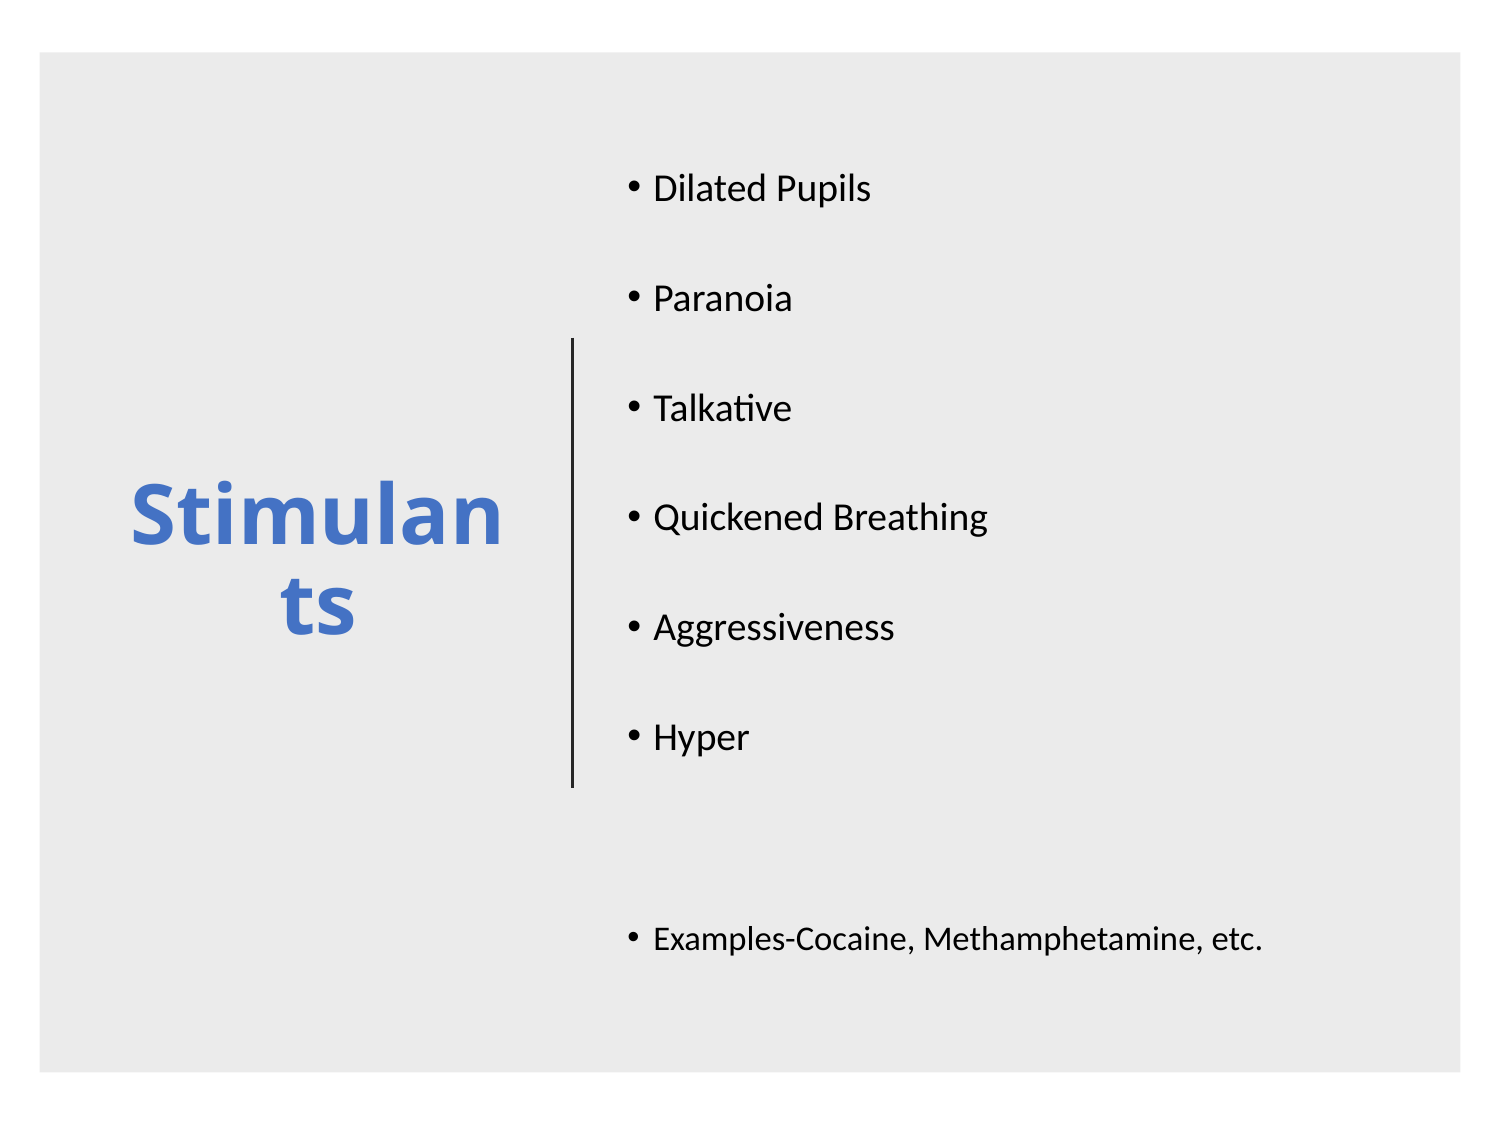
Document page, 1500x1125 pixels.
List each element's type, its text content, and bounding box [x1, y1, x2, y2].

text_box [38, 51, 1461, 1073]
title Stimulants [103, 158, 533, 967]
list Dilated Pupils Paranoia Talkative Quickened Breathing Aggressiveness Hyper Examples-Cocaine, Methamphetamine, etc. [612, 158, 1397, 967]
